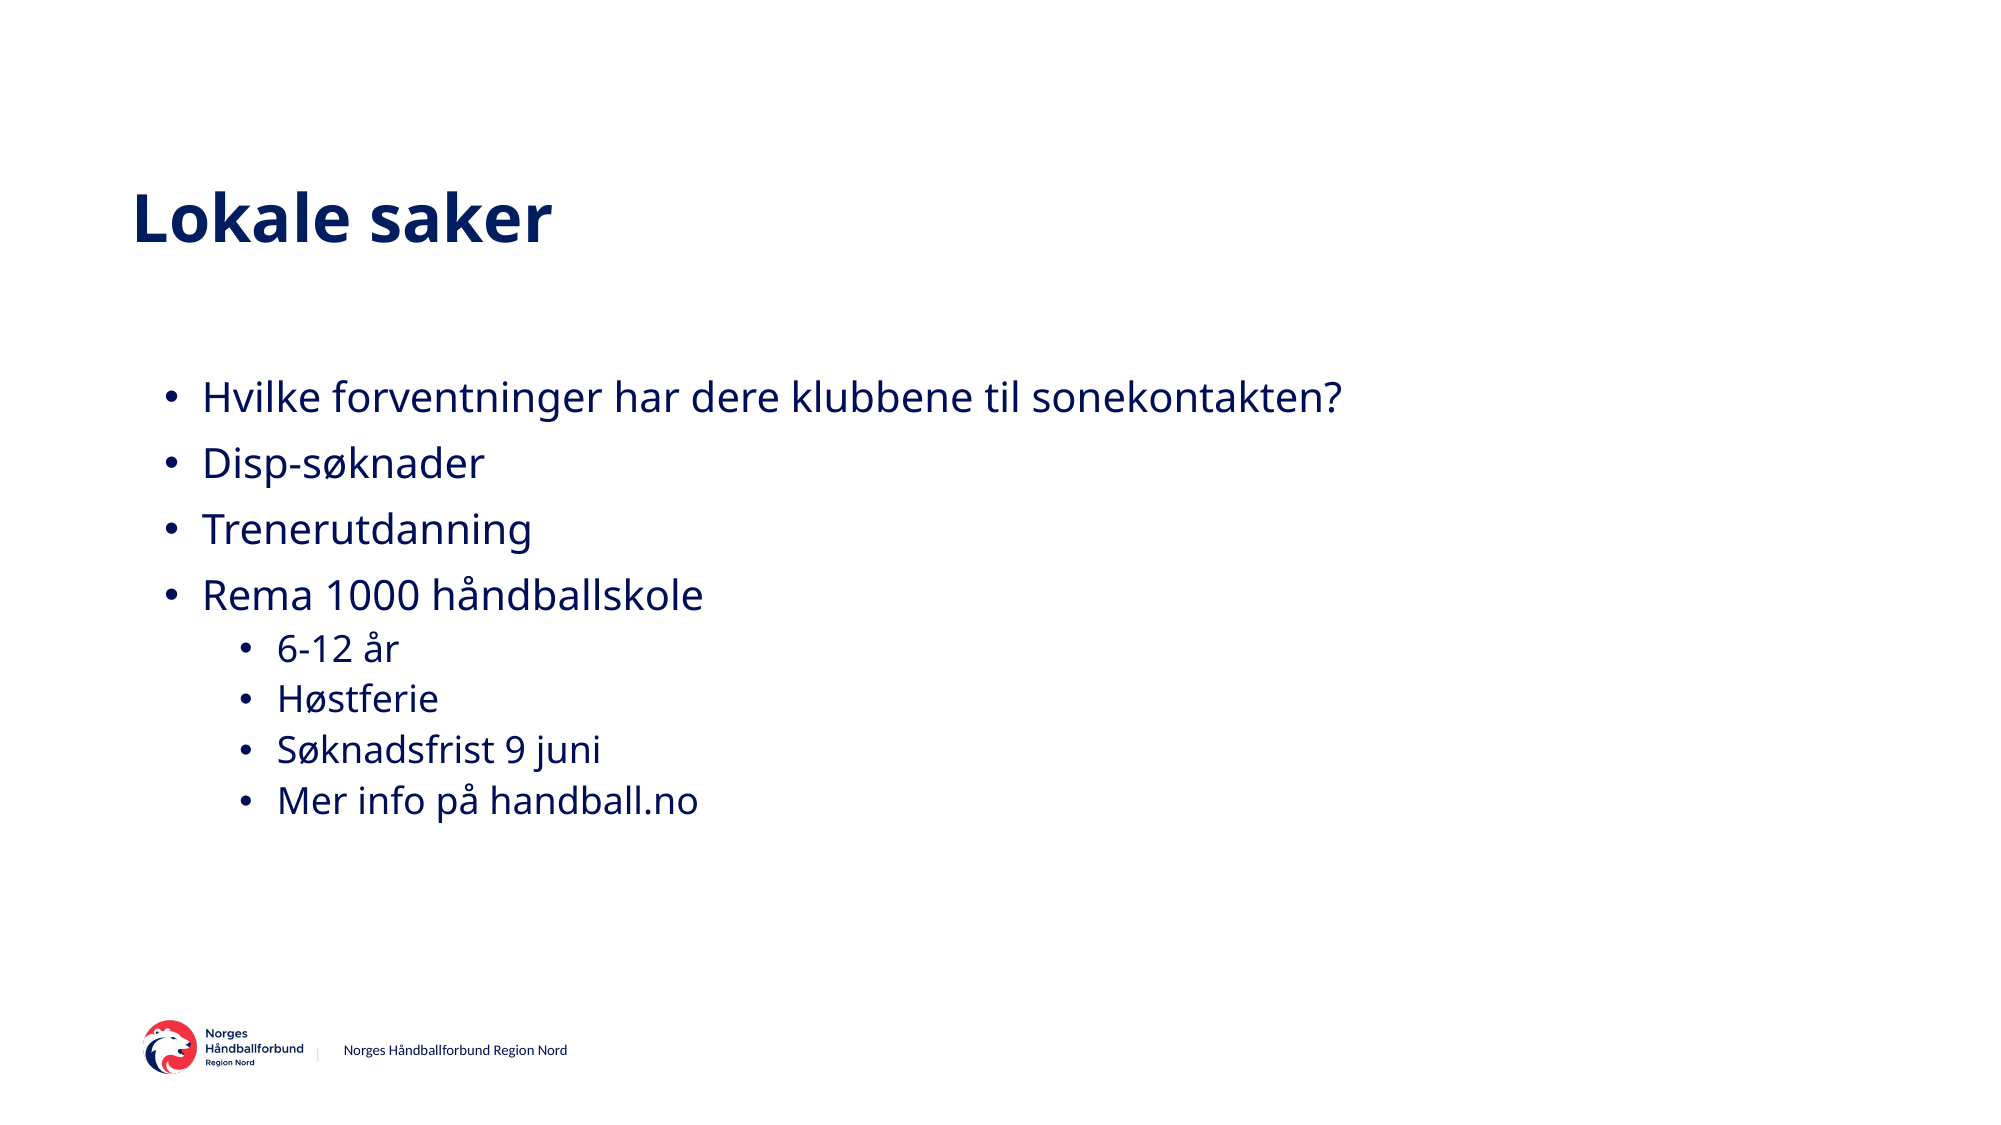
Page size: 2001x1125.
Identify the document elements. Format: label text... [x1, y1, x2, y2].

picture [101, 986, 345, 1108]
title Lokale saker [116, 112, 1632, 330]
list Hvilke forventninger har dere klubbene til sonekontakten? Disp-søknader Trenerutdanning Rema 1000 håndballskole 6-12 år Høstferie Søknadsfrist 9 juni Mer info på handball.no [149, 369, 1855, 977]
